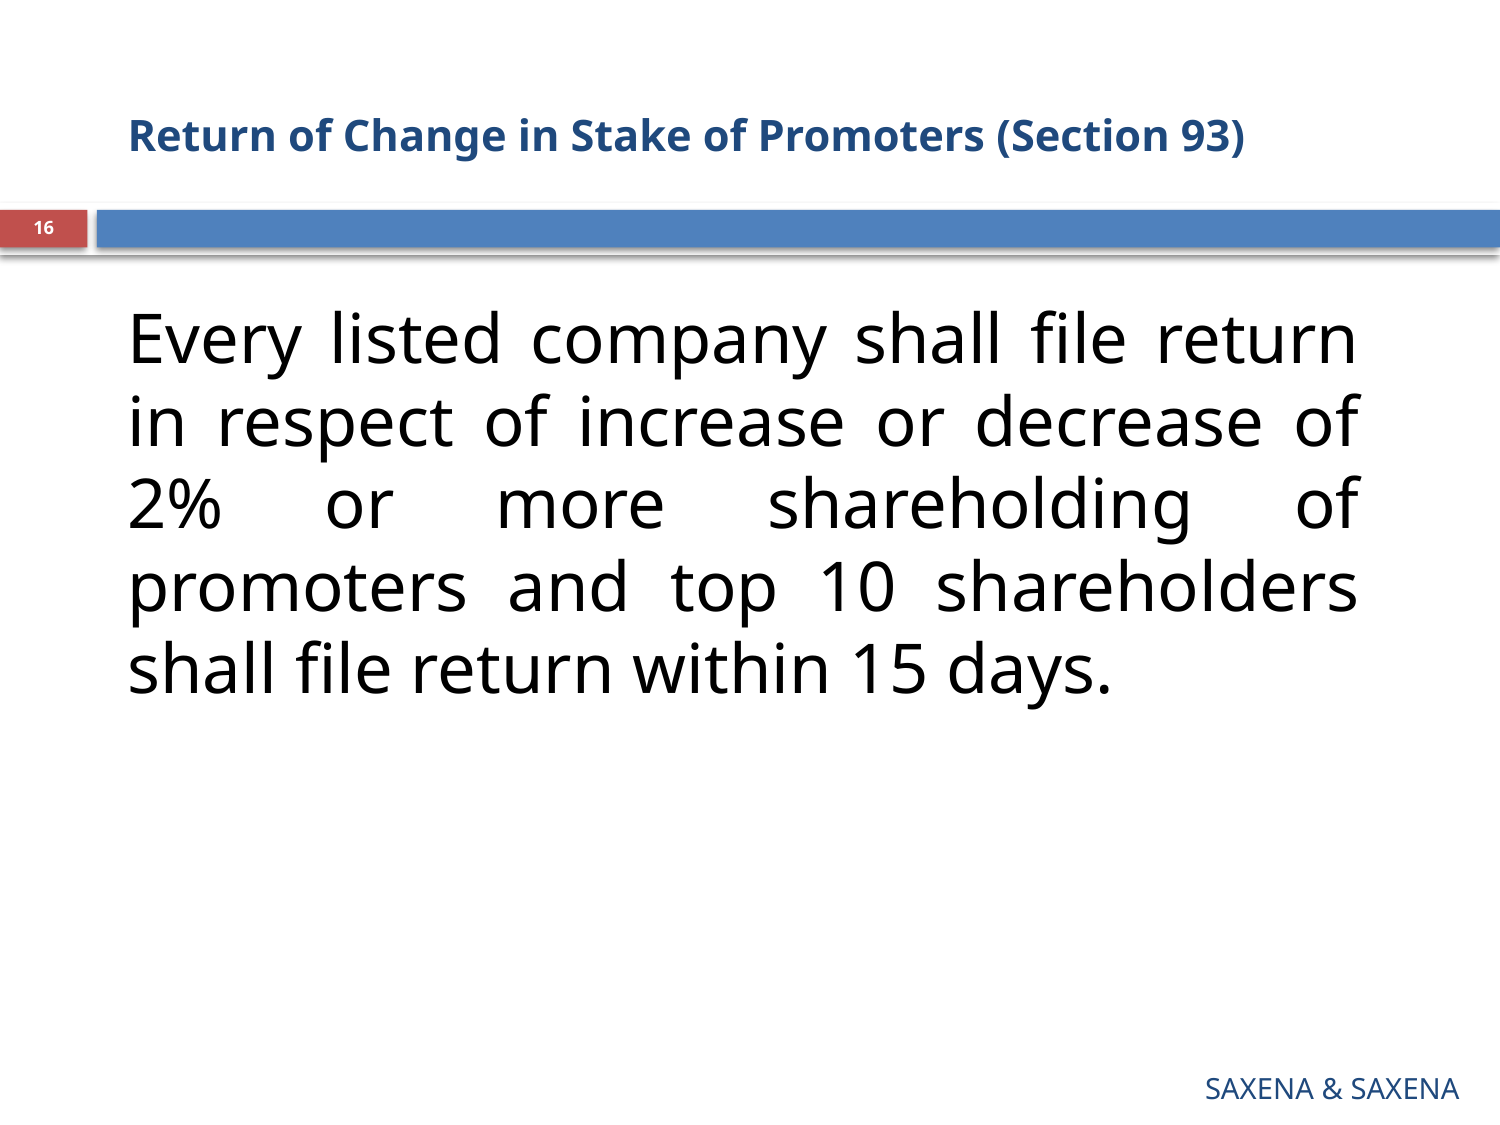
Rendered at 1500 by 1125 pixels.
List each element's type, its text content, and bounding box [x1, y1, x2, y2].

slide_number 16 [0, 208, 88, 249]
list Every listed company shall file return in respect of increase or decrease of 2% or more shareholding of promoters and top 10 shareholders shall file return within 15 days. [112, 287, 1376, 1050]
footer SAXENA & SAXENA [99, 1050, 1475, 1125]
title Return of Change in Stake of Promoters (Section 93) [112, 99, 1451, 226]
